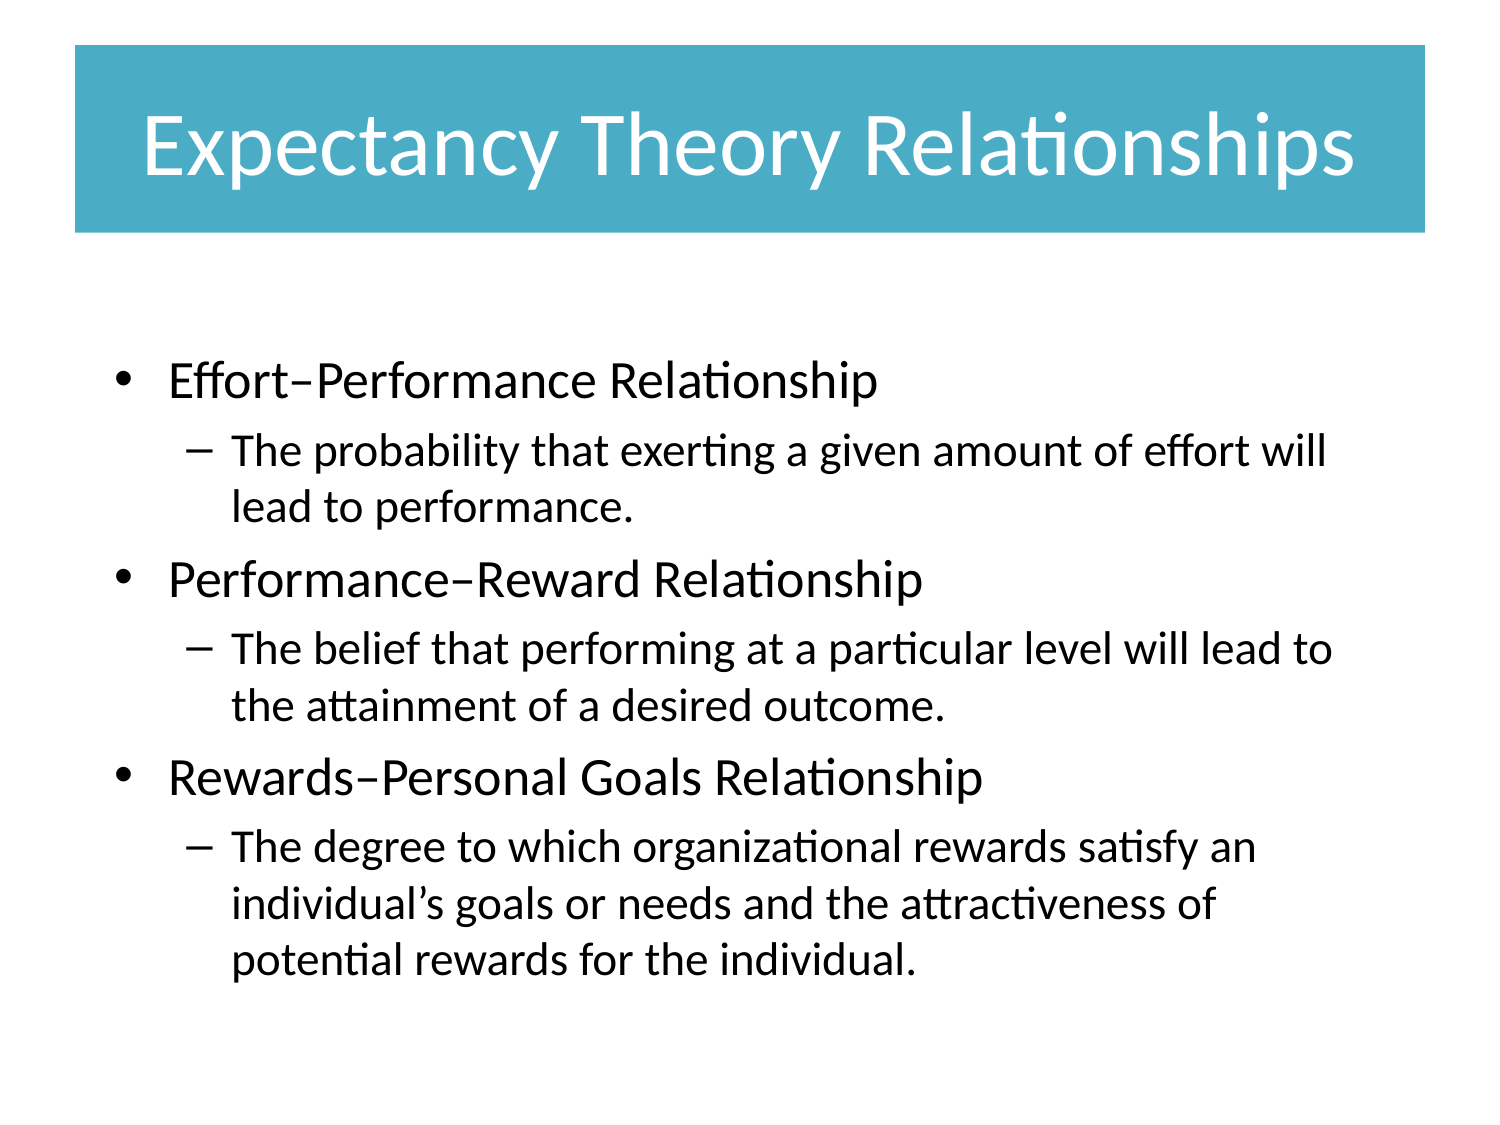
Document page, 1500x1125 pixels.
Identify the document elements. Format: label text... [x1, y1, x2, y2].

title Expectancy Theory Relationships [75, 45, 1425, 233]
list Effort–Performance Relationship The probability that exerting a given amount of effort will lead to performance. Performance–Reward Relationship The belief that performing at a particular level will lead to the attainment of a desired outcome. Rewards–Personal Goals Relationship The degree to which organizational rewards satisfy an individual’s goals or needs and the attractiveness of potential rewards for the individual. [99, 337, 1375, 1000]
